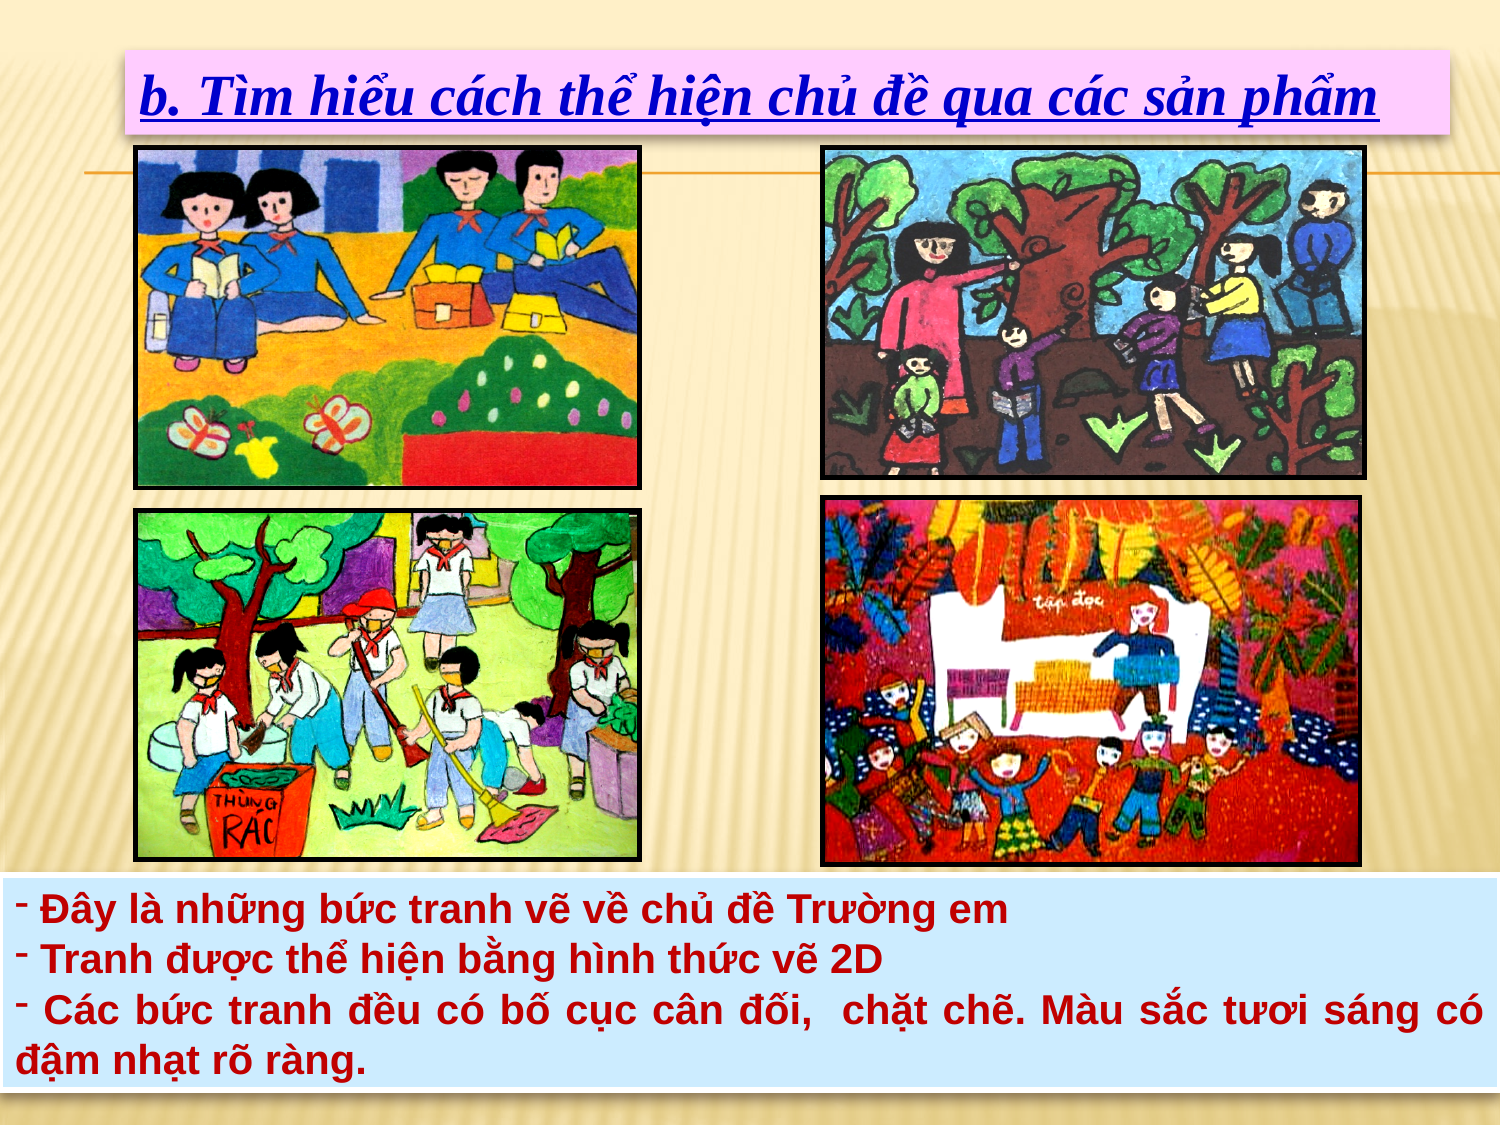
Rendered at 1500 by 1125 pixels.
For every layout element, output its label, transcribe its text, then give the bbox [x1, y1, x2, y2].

picture [137, 512, 638, 858]
picture [824, 149, 1363, 476]
picture [824, 499, 1358, 863]
text_box Đây là những bức tranh vẽ về chủ đề Trường em Tranh được thể hiện bằng hình thức vẽ 2D Các bức tranh đều có bố cục cân đối, chặt chẽ. Màu sắc tươi sáng có đậm nhạt rõ ràng. [0, 872, 1500, 1093]
text_box b. Tìm hiểu cách thể hiện chủ đề qua các sản phẩm [125, 50, 1450, 135]
picture [137, 149, 638, 487]
